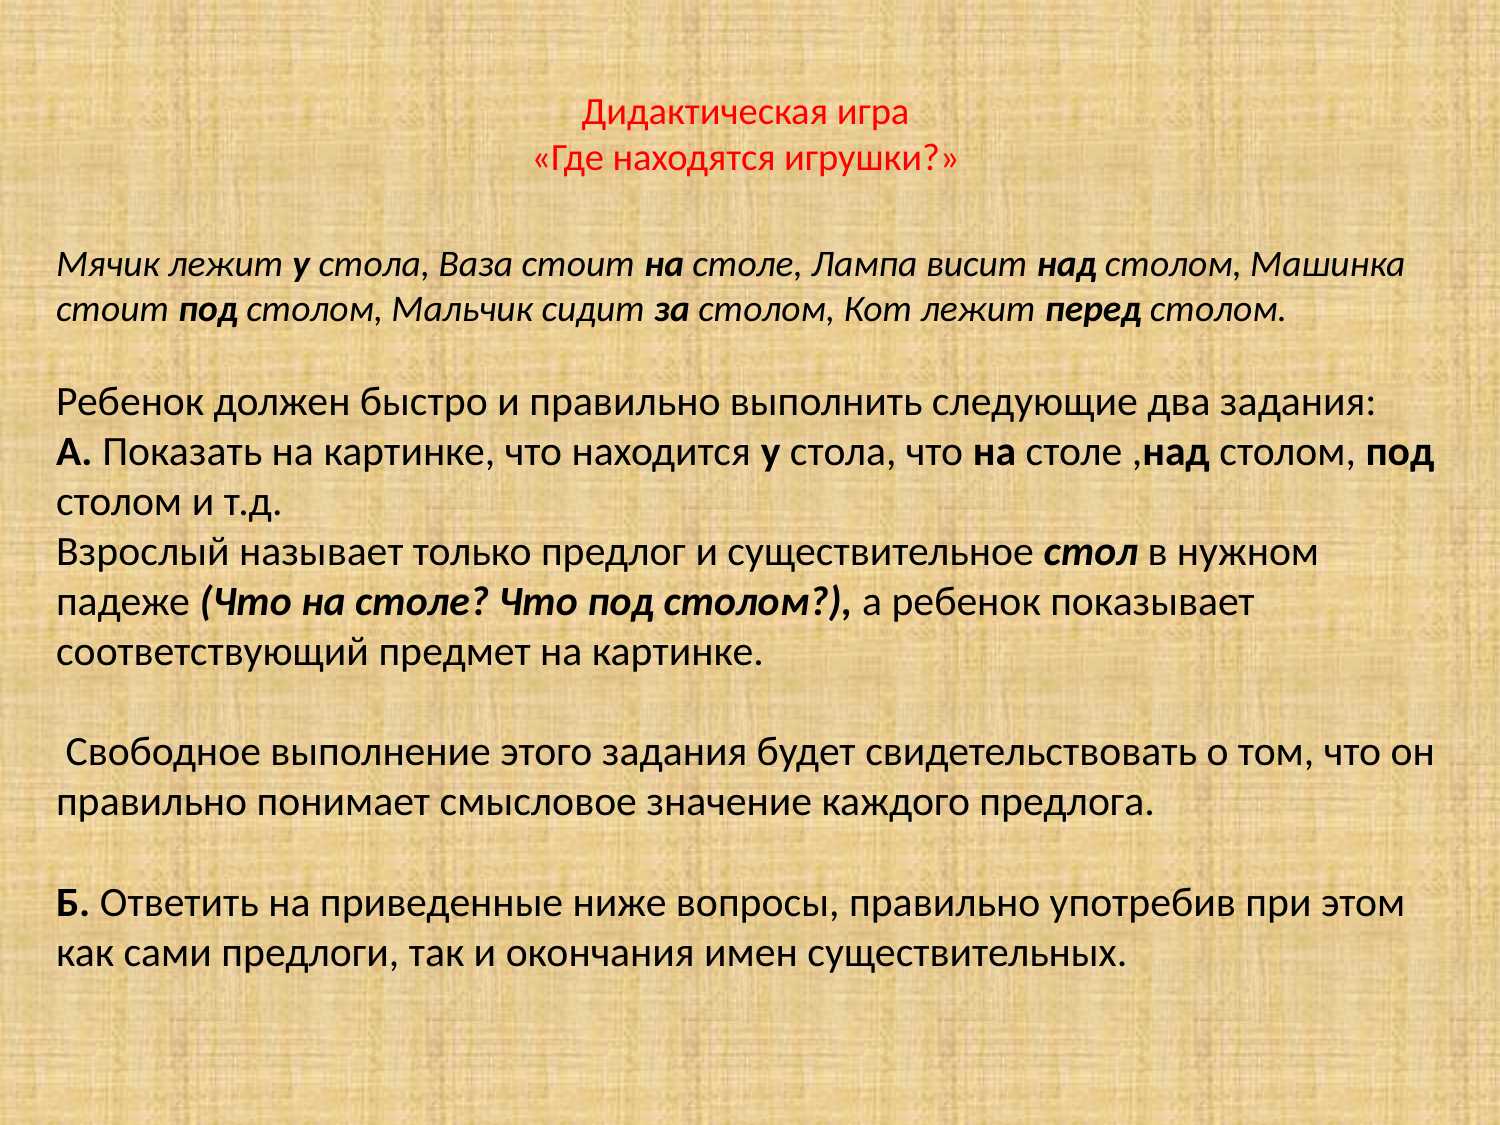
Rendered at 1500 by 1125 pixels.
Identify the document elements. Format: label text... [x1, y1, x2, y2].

title Дидактическая игра «Где находятся игрушки?» [75, 78, 1425, 231]
picture [0, 0, 1500, 1125]
text_box Мячик лежит у стола, Ваза стоит на столе, Лампа висит над столом, Машинка стоит под столом, Мальчик сидит за столом, Кот лежит перед столом. Ребенок должен быстро и правильно выполнить следующие два задания: А. Показать на картинке, что находится у стола, что на столе ,над столом, под столом и т.д. Взрослый называет только предлог и существительное стол в нужном падеже (Что на столе? Что под столом?), а ребенок показывает соответствующий предмет на картинке. Свободное выполнение этого задания будет свидетельствовать о том, что он правильно понимает смысловое значение каждого предлога. Б. Ответить на приведенные ниже вопросы, правильно употребив при этом как сами предлоги, так и окончания имен существительных. [41, 231, 1459, 982]
